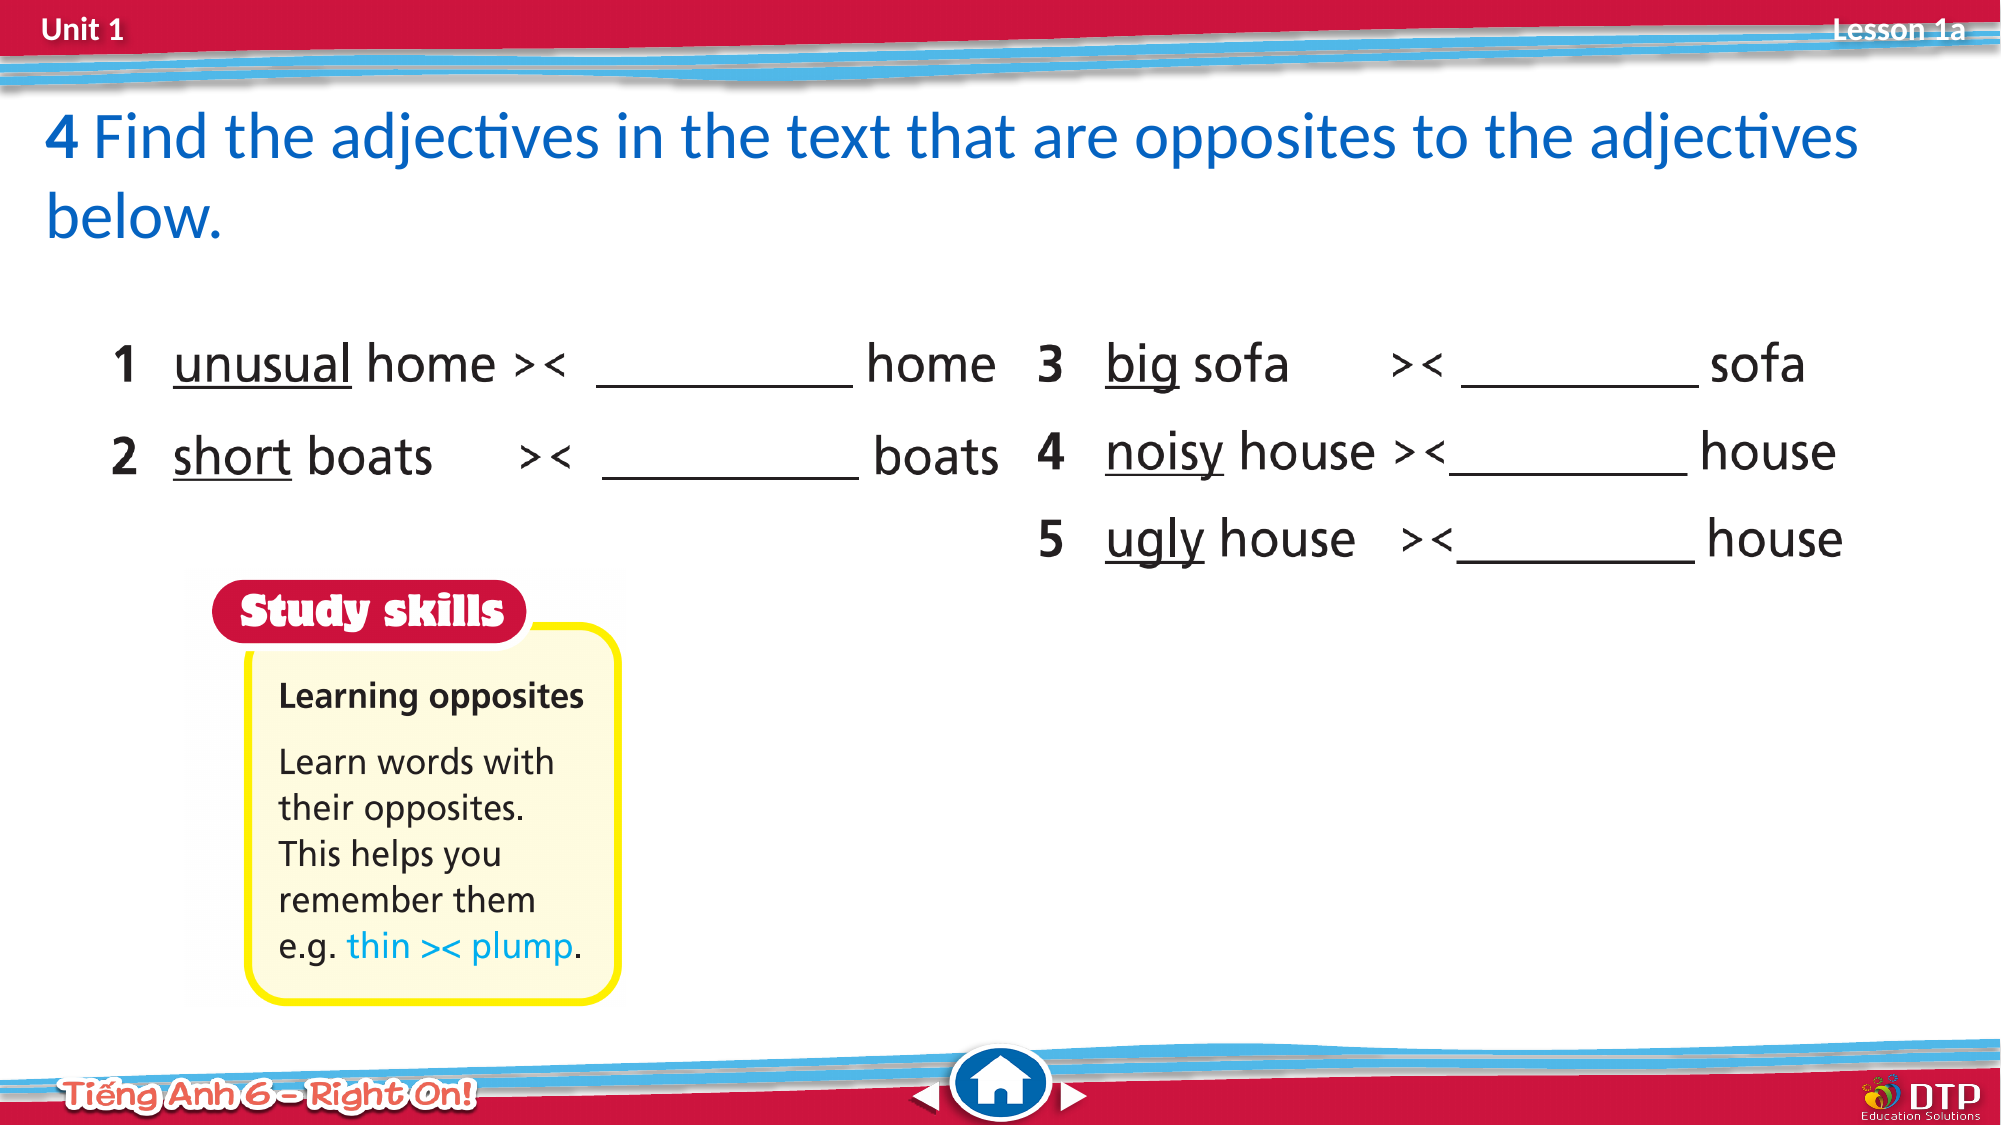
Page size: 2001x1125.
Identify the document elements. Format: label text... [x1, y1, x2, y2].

picture [0, 0, 2000, 1125]
text_box 4 Find the adjectives in the text that are opposites to the adjectives below. [30, 84, 1953, 260]
